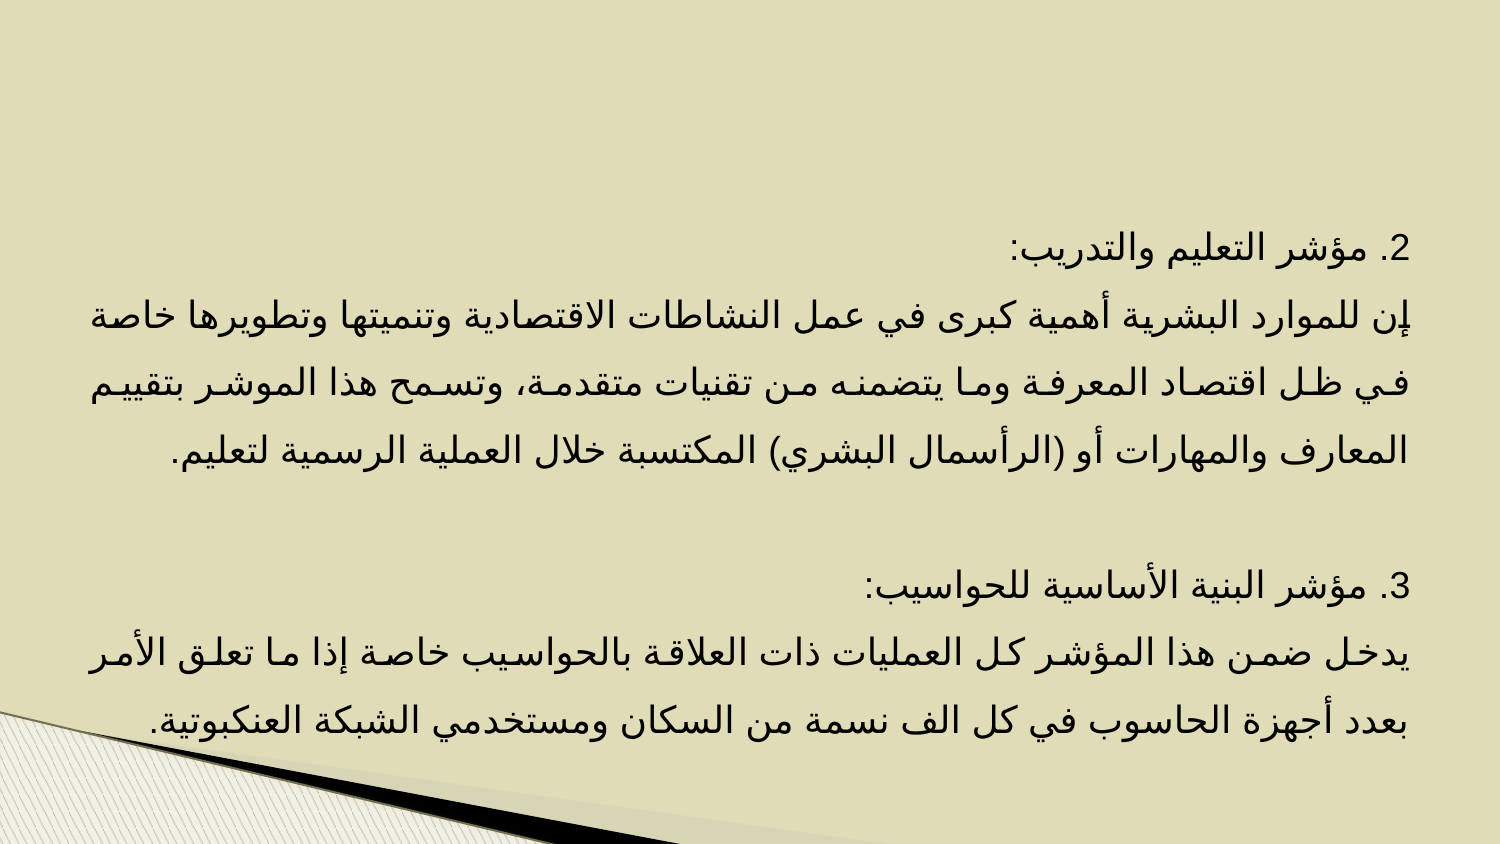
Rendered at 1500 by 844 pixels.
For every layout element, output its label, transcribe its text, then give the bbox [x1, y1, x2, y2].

text_box 2. مؤشر التعليم والتدريب: إن للموارد البشرية أهمية كبرى في عمل النشاطات الاقتصادية وتنميتها وتطويرها خاصة في ظل اقتصاد المعرفة وما يتضمنه من تقنيات متقدمة، وتسمح هذا الموشر بتقييم المعارف والمهارات أو (الرأسمال البشري) المكتسبة خلال العملية الرسمية لتعليم. 3. مؤشر البنية الأساسية للحواسيب: يدخل ضمن هذا المؤشر كل العمليات ذات العلاقة بالحواسيب خاصة إذا ما تعلق الأمر بعدد أجهزة الحاسوب في كل الف نسمة من السكان ومستخدمي الشبكة العنكبوتية. [74, 193, 1425, 748]
